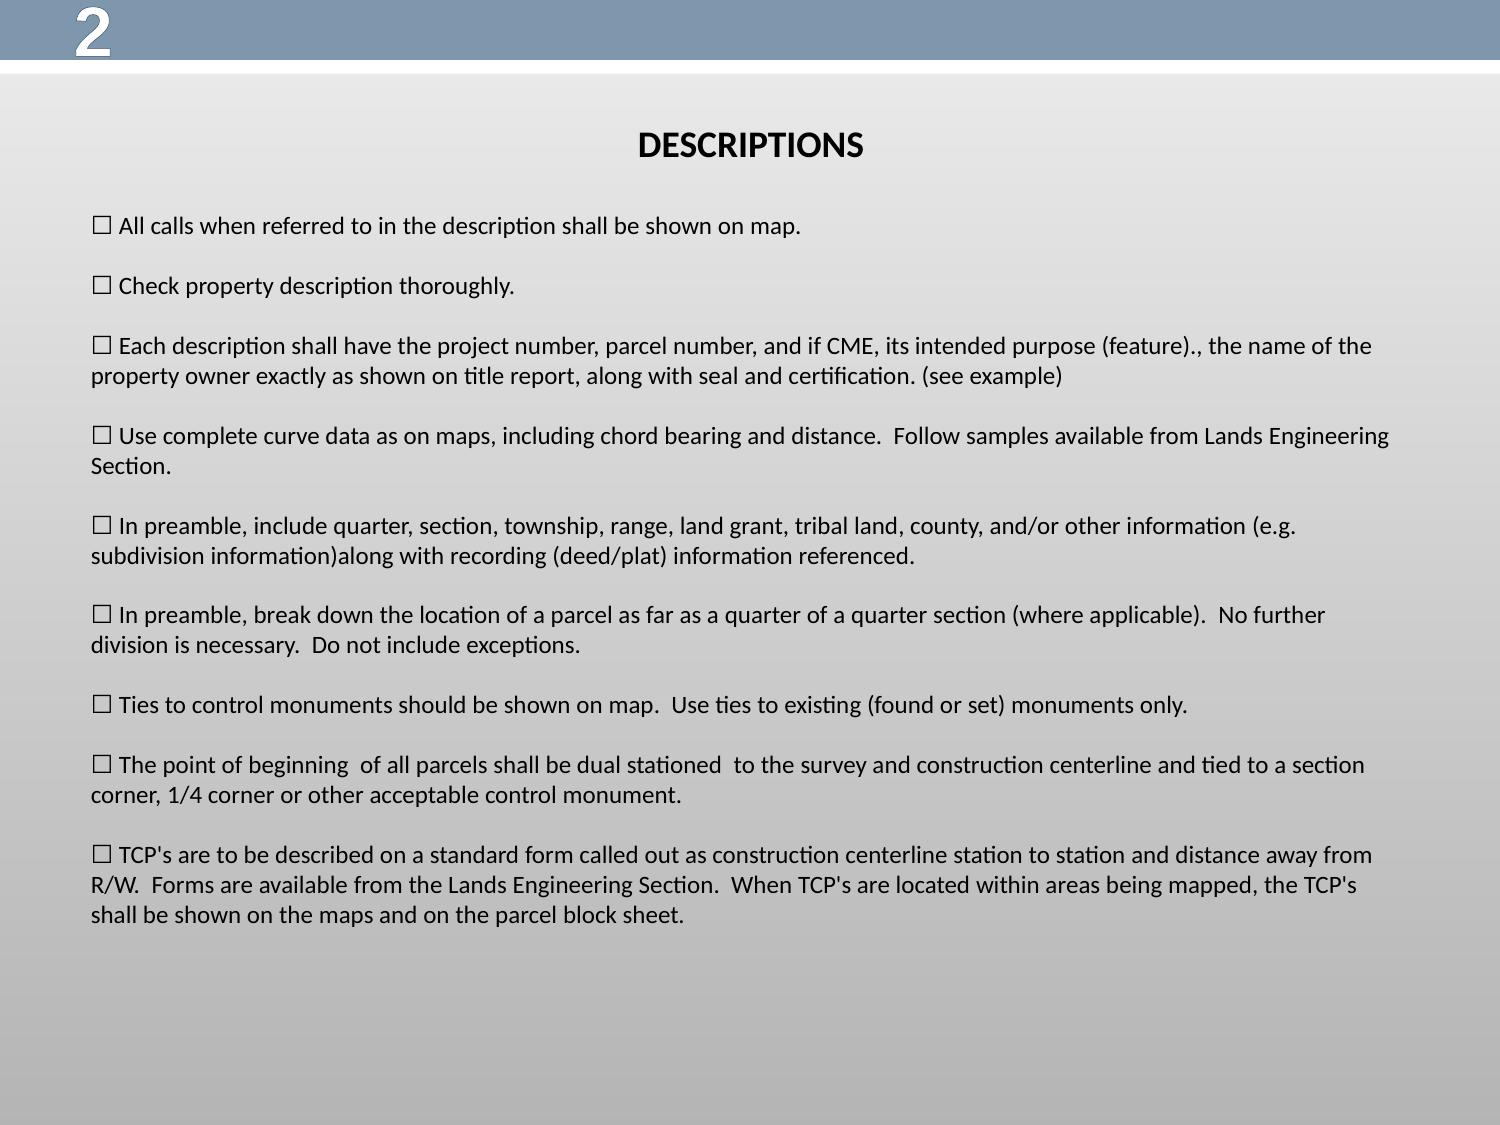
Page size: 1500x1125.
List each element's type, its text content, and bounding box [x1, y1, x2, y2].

text_box DESCRIPTIONS ☐ All calls when referred to in the description shall be shown on map. ☐ Check property description thoroughly. ☐ Each description shall have the project number, parcel number, and if CME, its intended purpose (feature)., the name of the property owner exactly as shown on title report, along with seal and certification. (see example) ☐ Use complete curve data as on maps, including chord bearing and distance. Follow samples available from Lands Engineering Section. ☐ In preamble, include quarter, section, township, range, land grant, tribal land, county, and/or other information (e.g. subdivision information)along with recording (deed/plat) information referenced. ☐ In preamble, break down the location of a parcel as far as a quarter of a quarter section (where applicable). No further division is necessary. Do not include exceptions. ☐ Ties to control monuments should be shown on map. Use ties to existing (found or set) monuments only. ☐ The point of beginning of all parcels shall be dual stationed to the survey and construction centerline and tied to a section corner, 1/4 corner or other acceptable control monument. ☐ TCP's are to be described on a standard form called out as construction centerline station to station and distance away from R/W. Forms are available from the Lands Engineering Section. When TCP's are located within areas being mapped, the TCP's shall be shown on the maps and on the parcel block sheet. [76, 112, 1426, 936]
text_box 2 [58, 0, 128, 78]
